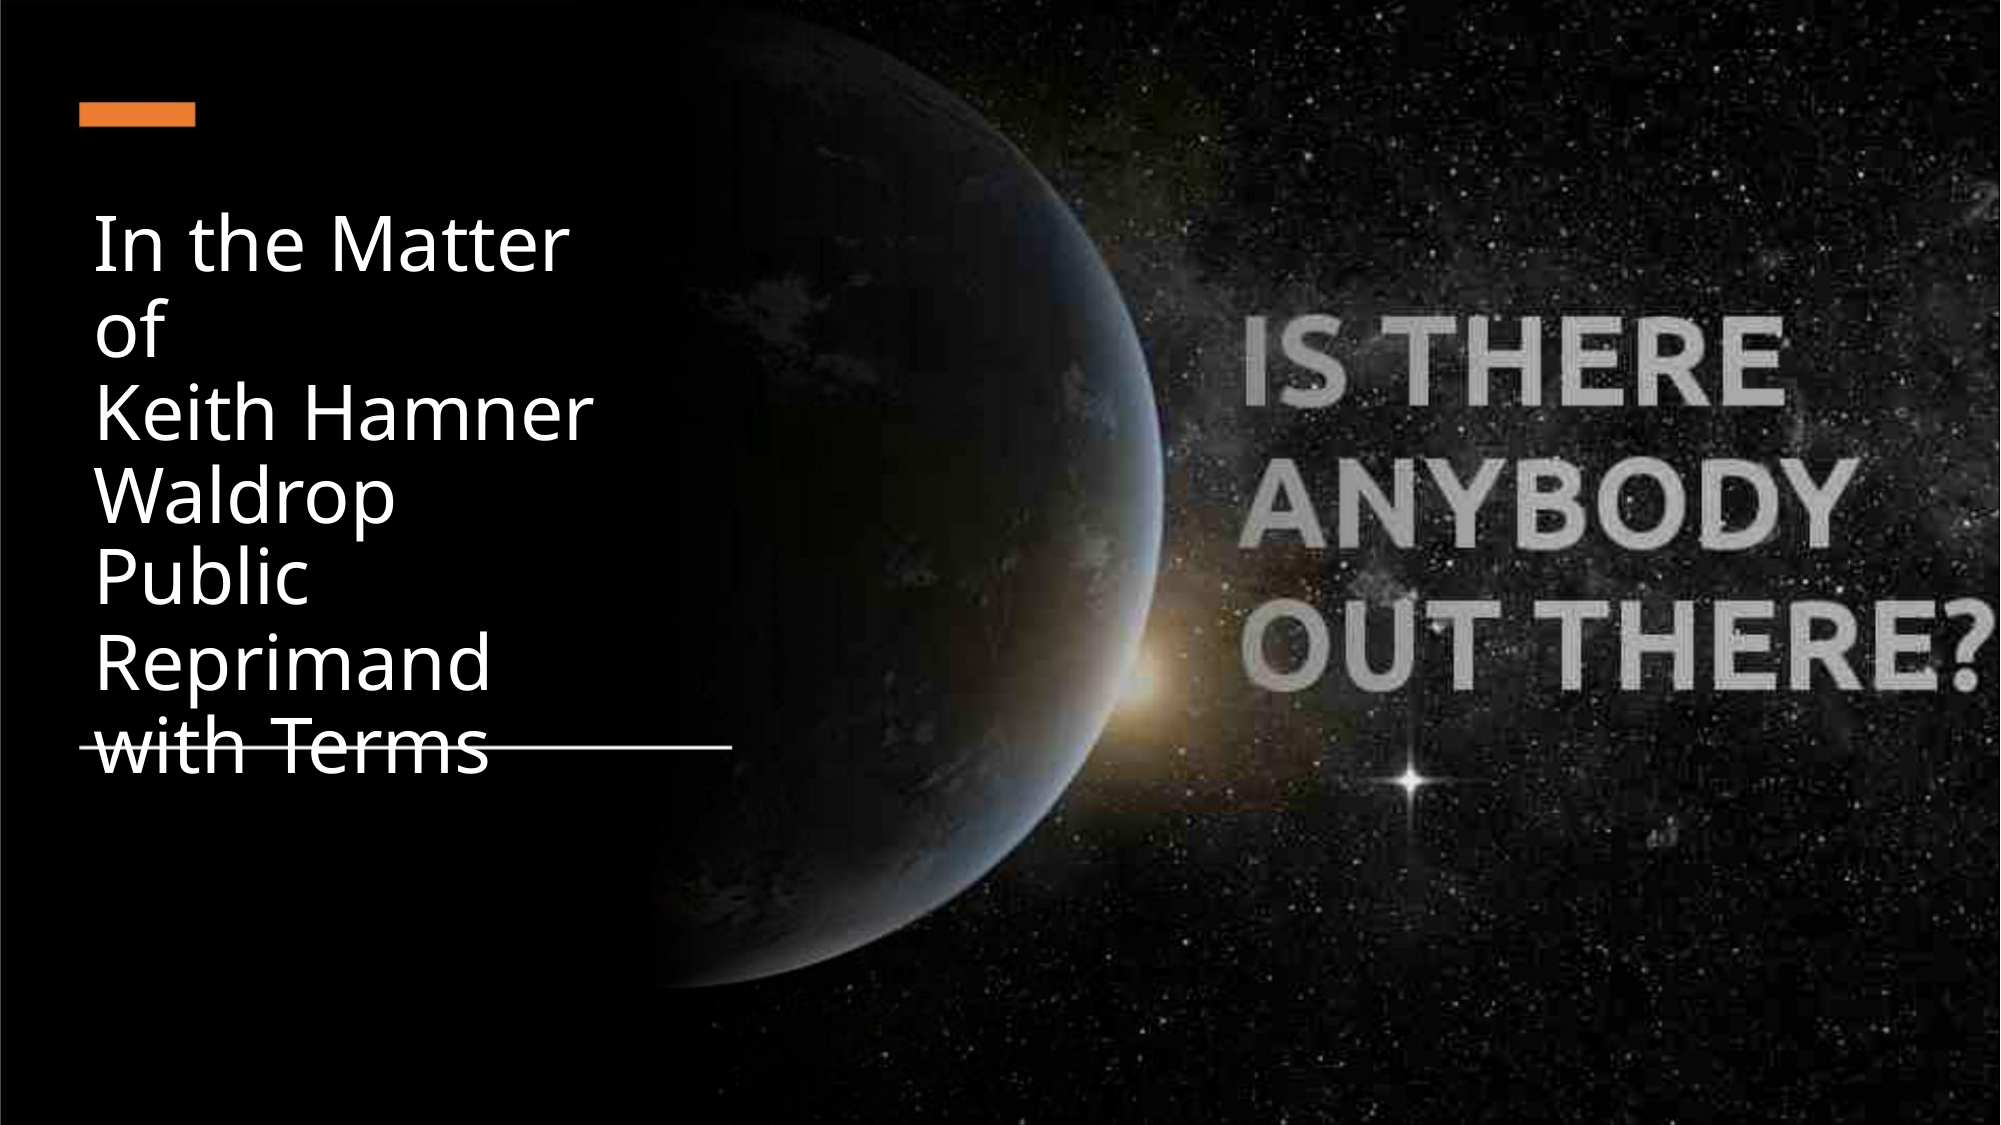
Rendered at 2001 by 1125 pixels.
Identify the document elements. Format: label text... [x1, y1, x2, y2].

text_box [0, 0, 2000, 1125]
text_box Public Reprimand with Terms [93, 533, 727, 789]
text_box In the Matter of Keith Hamner Waldrop [93, 200, 637, 533]
